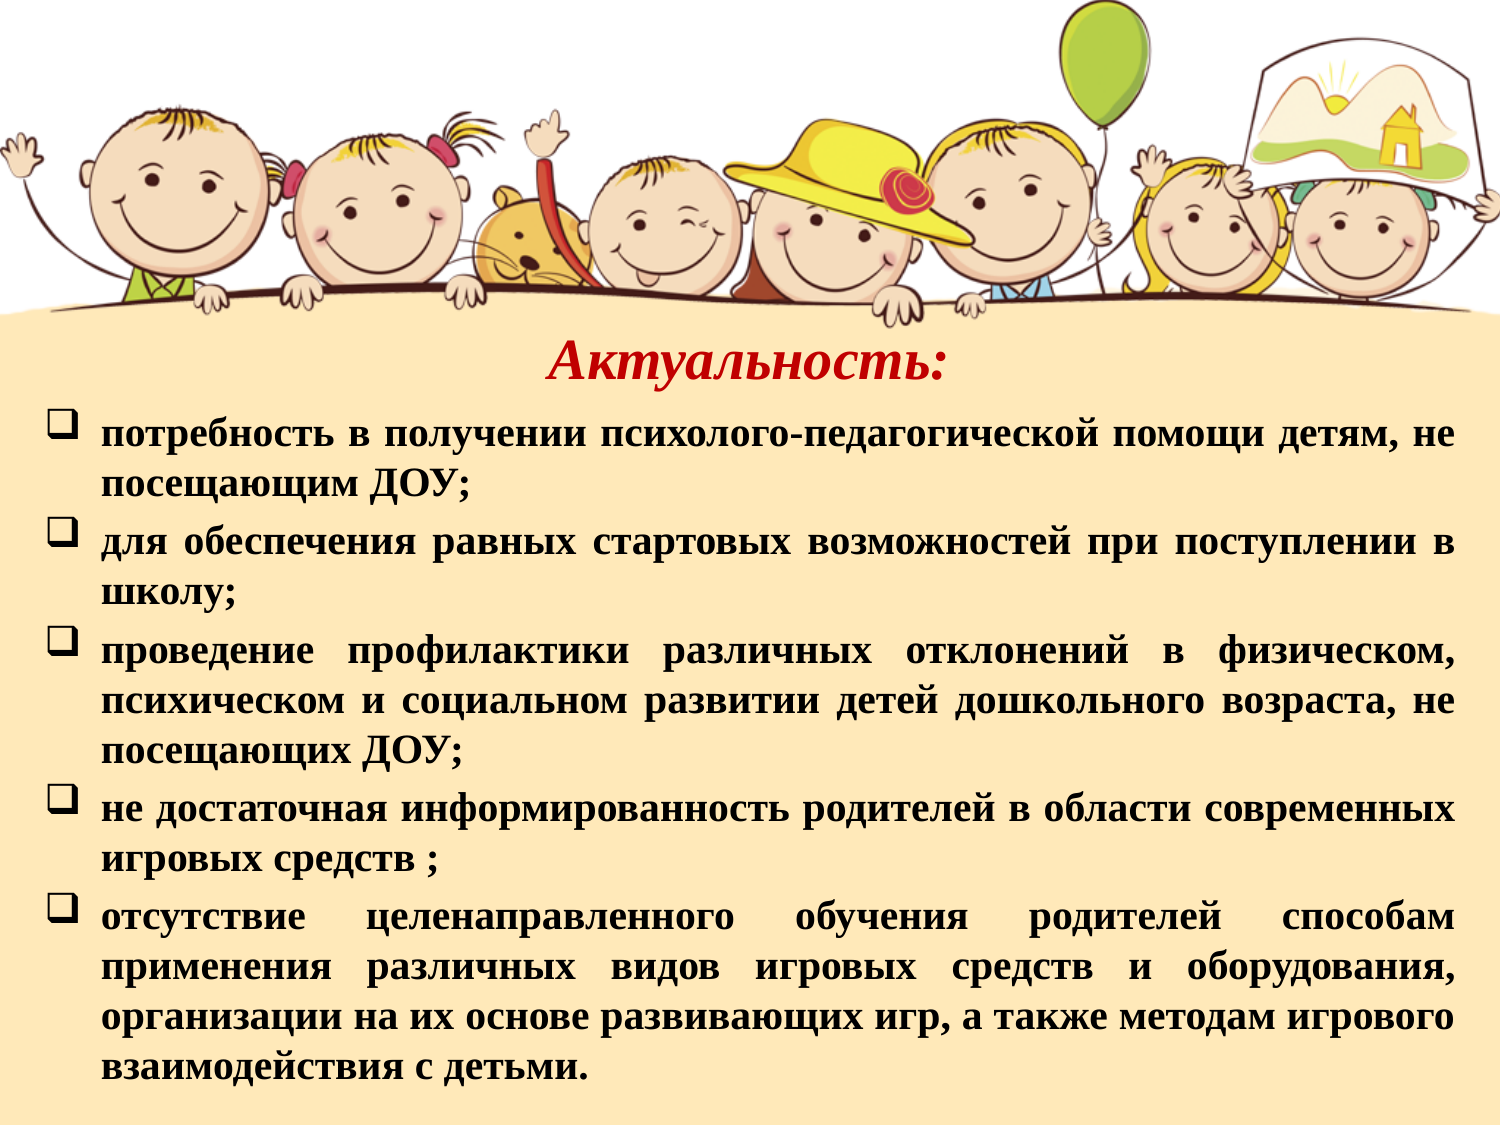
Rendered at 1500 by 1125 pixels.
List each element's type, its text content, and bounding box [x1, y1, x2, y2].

subtitle потребность в получении психолого-педагогической помощи детям, не посещающим ДОУ; для обеспечения равных стартовых возможностей при поступлении в школу; проведение профилактики различных отклонений в физическом, психическом и социальном развитии детей дошкольного возраста, не посещающих ДОУ; не достаточная информированность родителей в области современных игровых средств ; отсутствие целенаправленного обучения родителей способам применения различных видов игровых средств и оборудования, организации на их основе развивающих игр, а также методам игрового взаимодействия с детьми. [29, 396, 1471, 1083]
title Актуальность: [111, 290, 1388, 396]
picture [0, 0, 1500, 1125]
